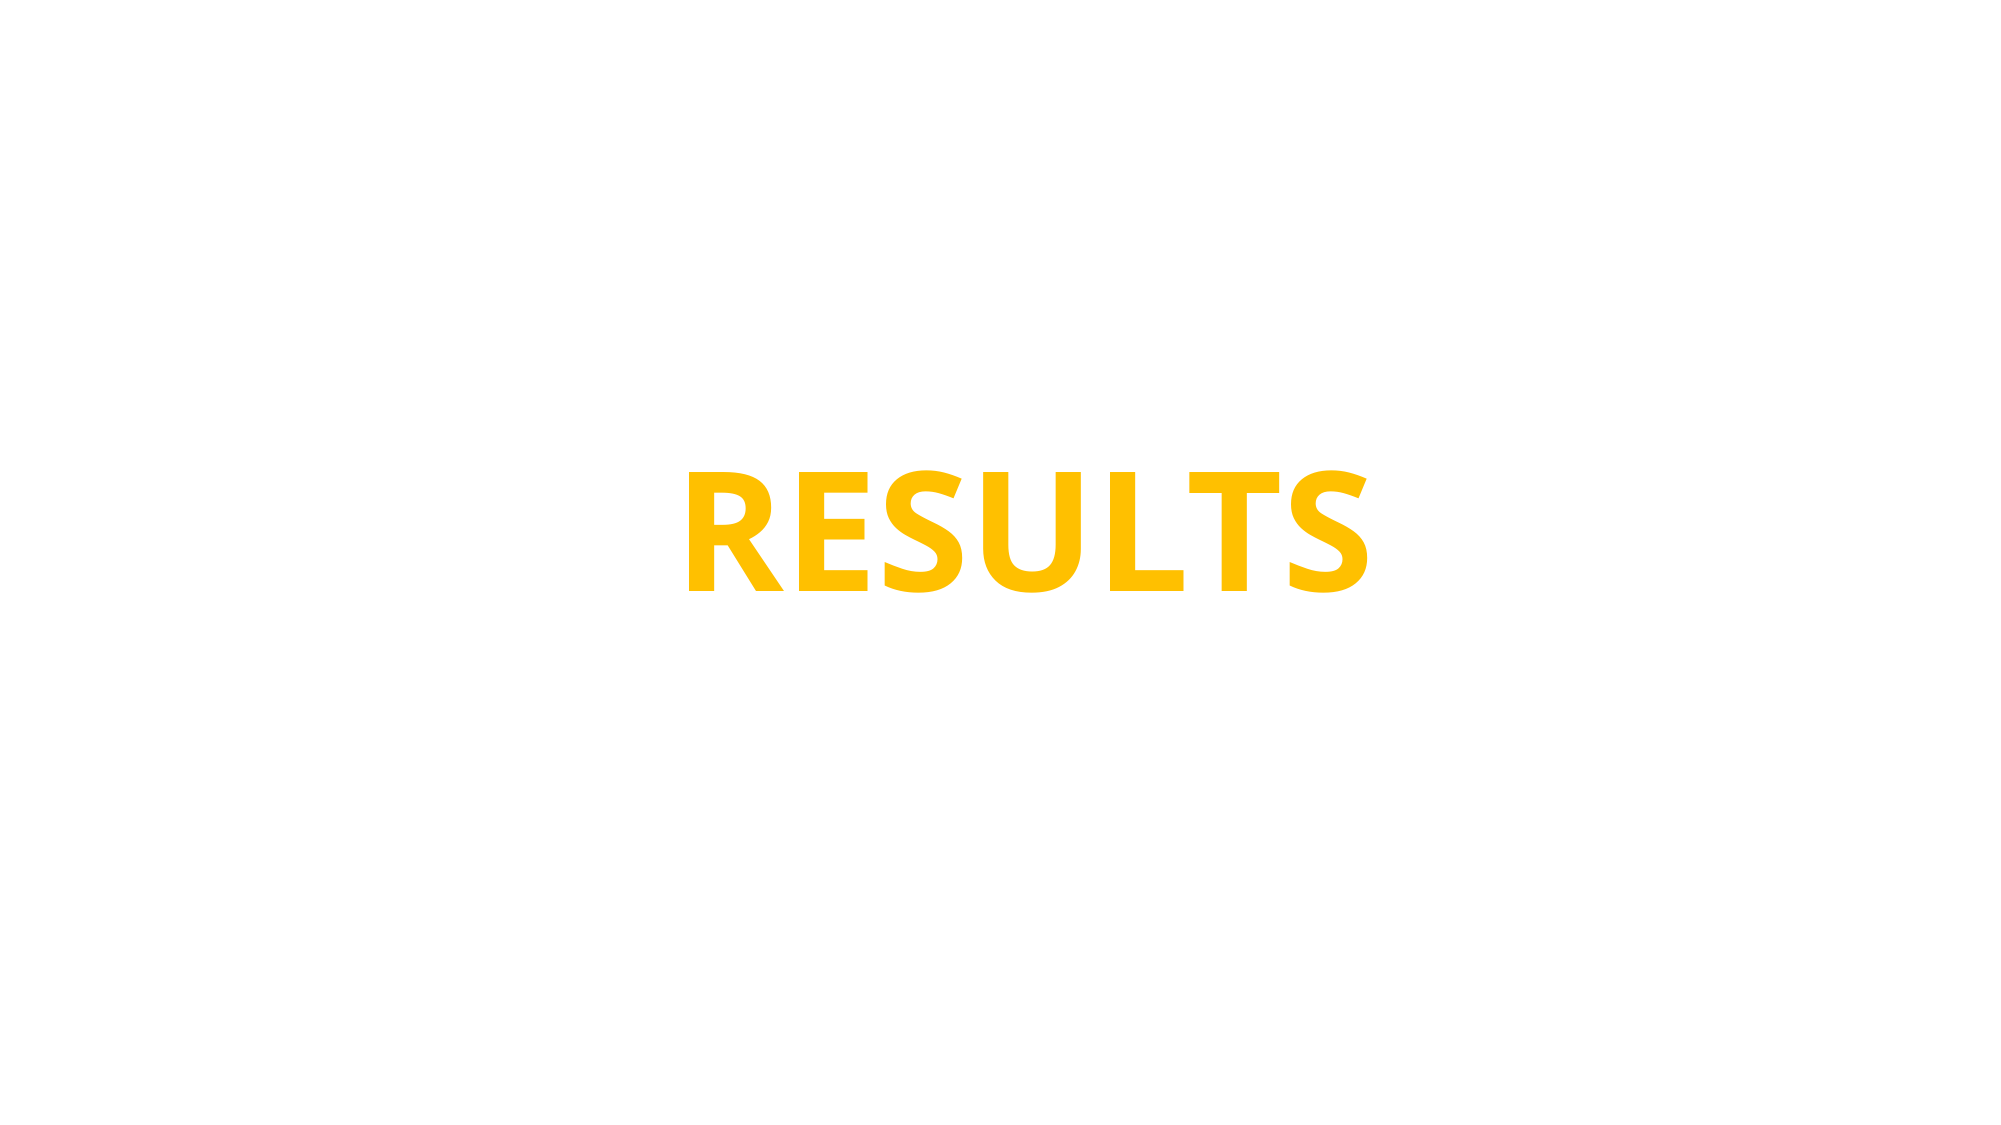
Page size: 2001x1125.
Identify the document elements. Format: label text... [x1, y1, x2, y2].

title RESULTS [99, 249, 1950, 636]
